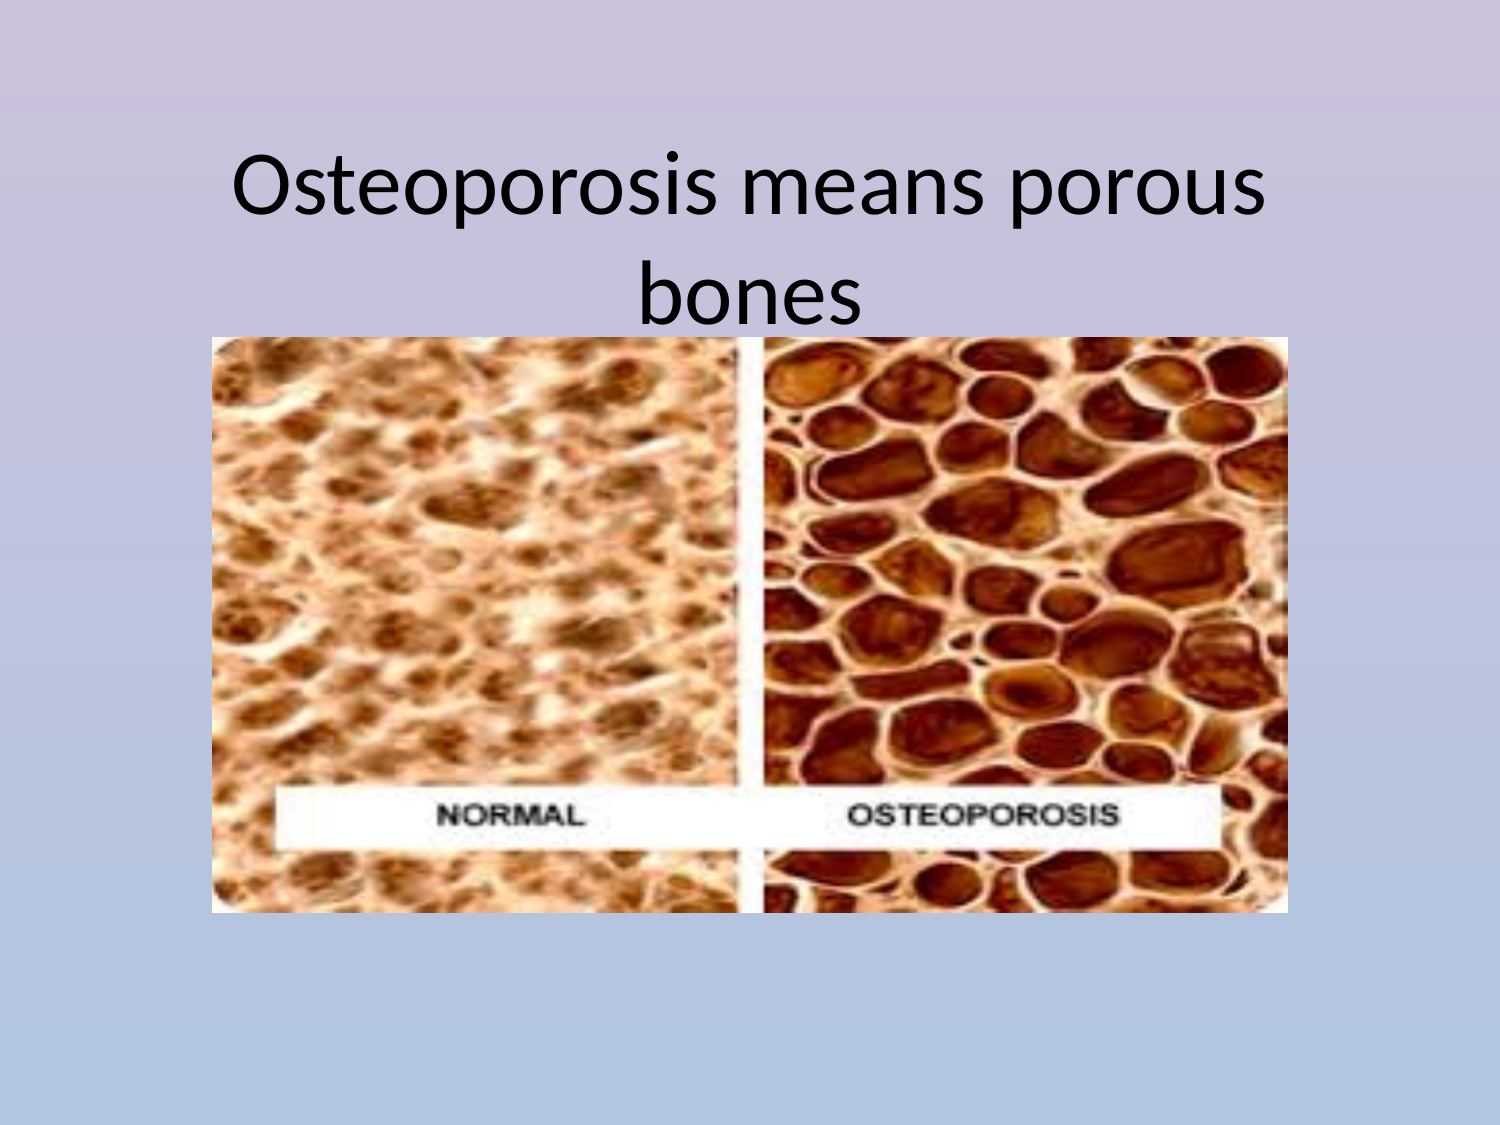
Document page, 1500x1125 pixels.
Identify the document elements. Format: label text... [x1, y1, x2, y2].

title Osteoporosis means porous bones [112, 112, 1388, 354]
picture [212, 337, 1288, 913]
